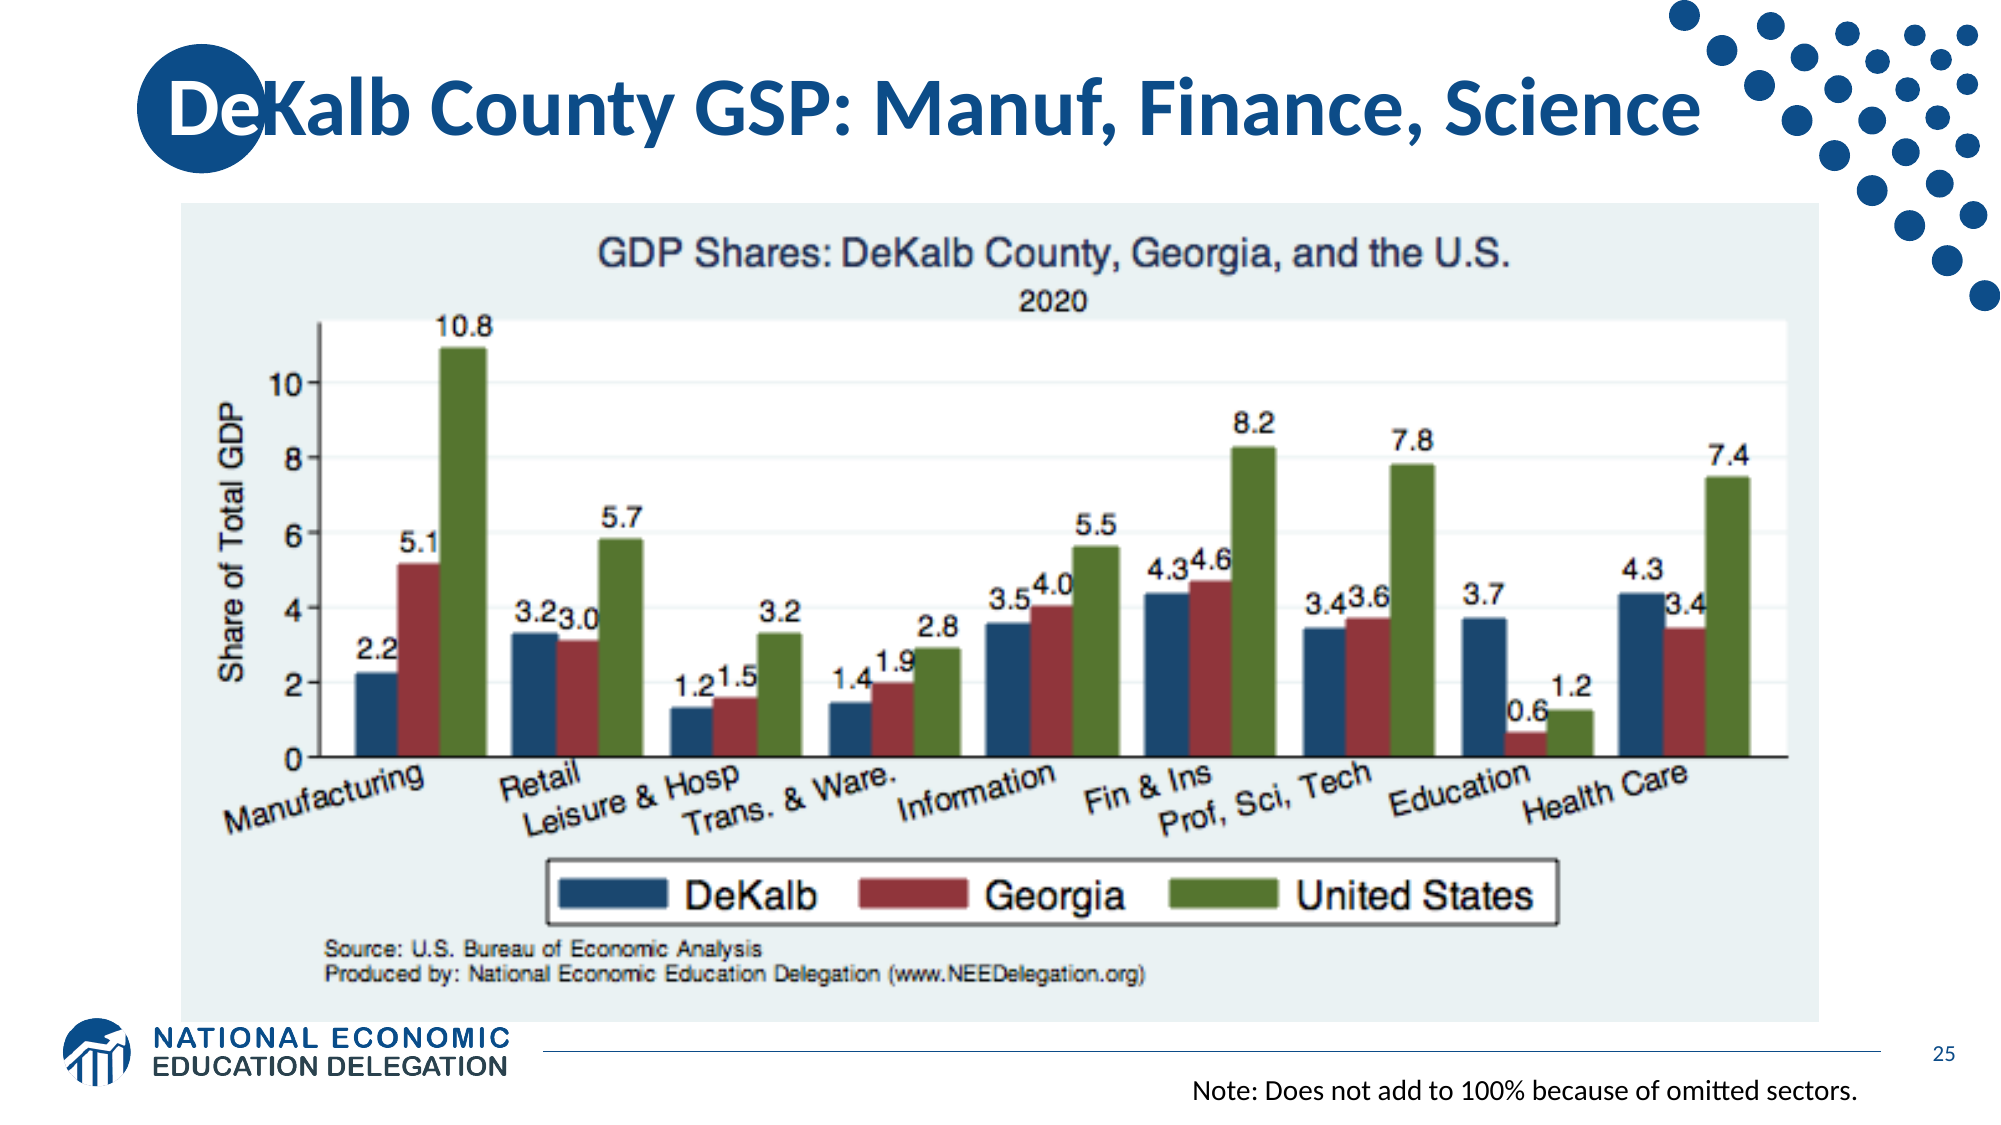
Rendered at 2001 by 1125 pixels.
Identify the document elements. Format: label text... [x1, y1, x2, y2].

title DeKalb County GSP: Manuf, Finance, Science [152, 0, 1878, 218]
slide_number 25 [1521, 1022, 1972, 1082]
text_box Note: Does not add to 100% because of omitted sectors. [1177, 1064, 1874, 1114]
picture [55, 203, 1819, 1091]
